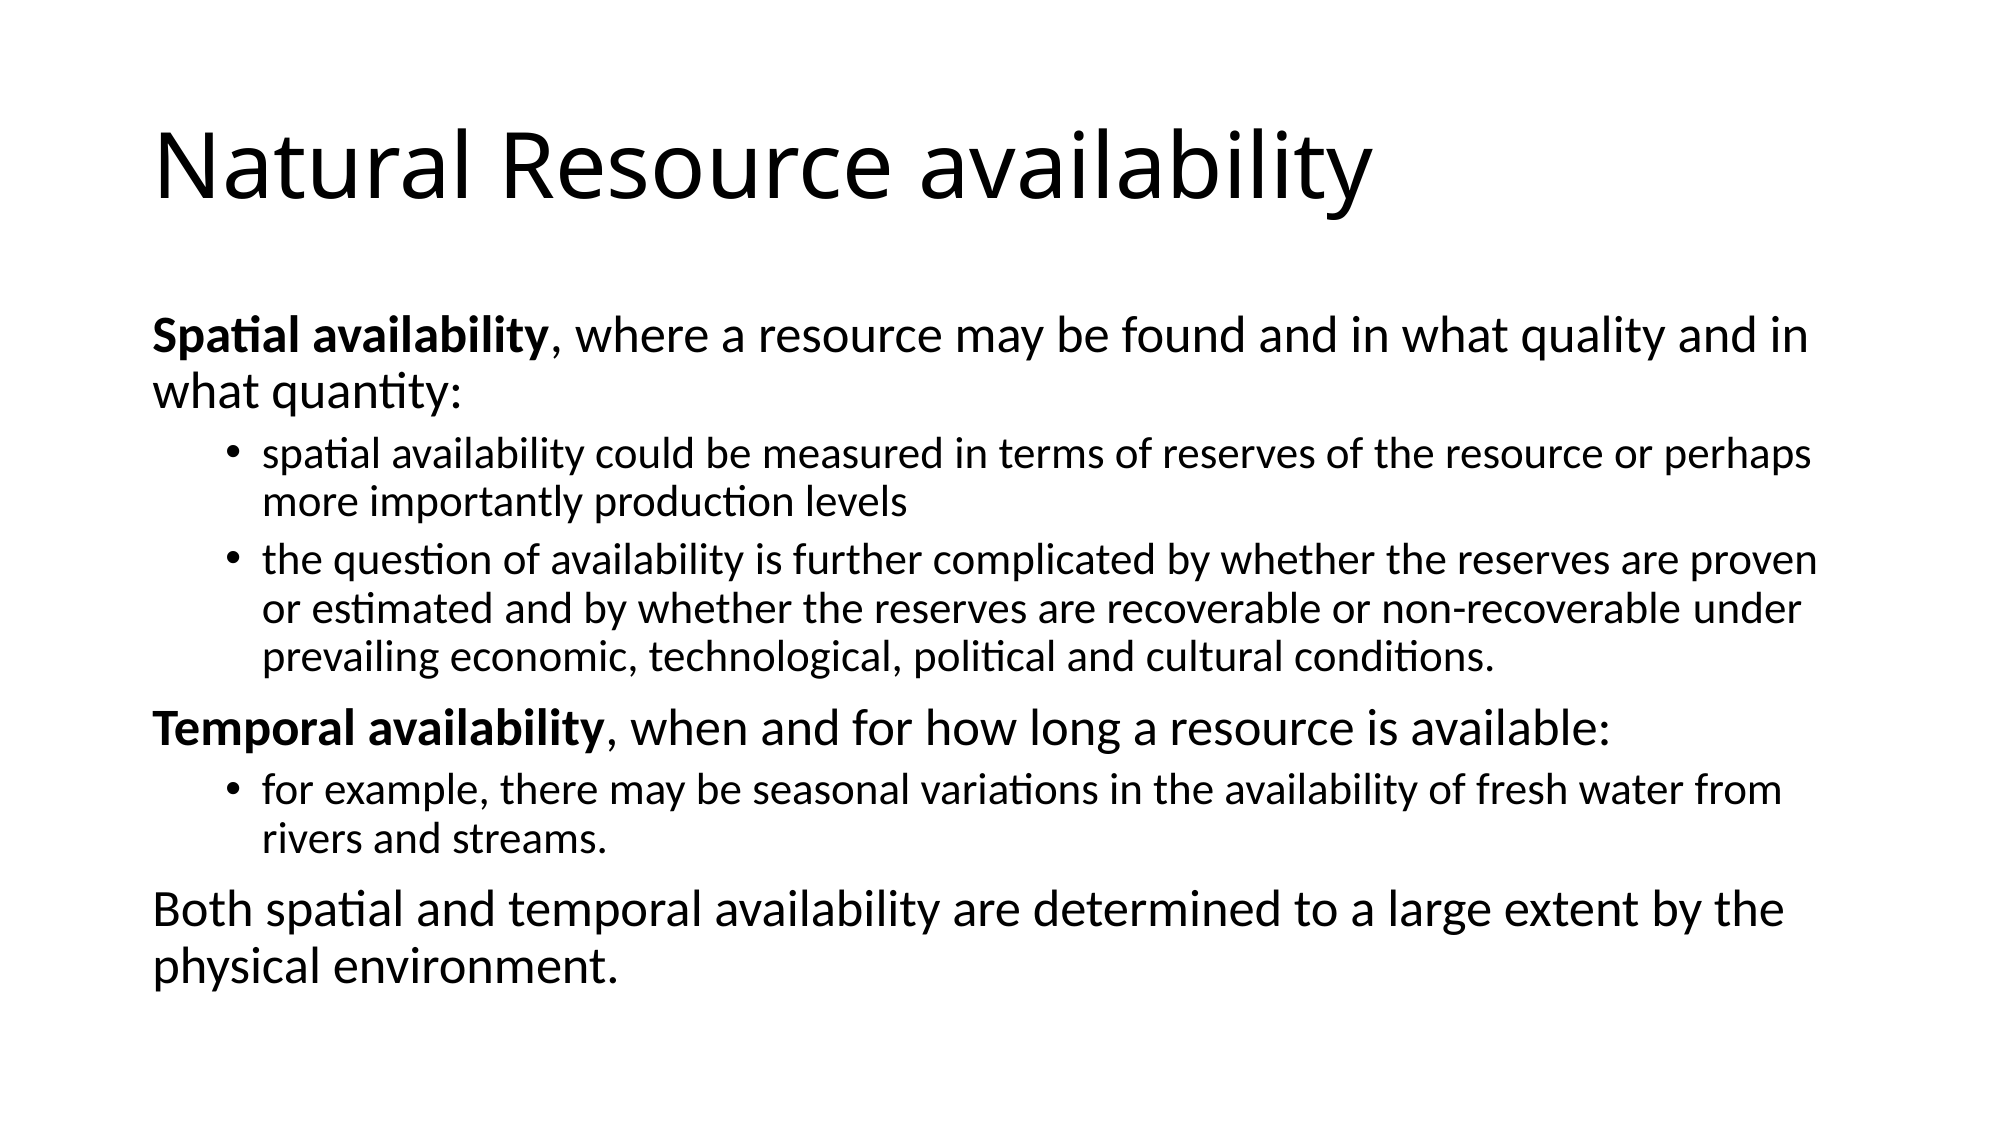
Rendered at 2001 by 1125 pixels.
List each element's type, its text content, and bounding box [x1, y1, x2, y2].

list Spatial availability, where a resource may be found and in what quality and in what quantity: spatial availability could be measured in terms of reserves of the resource or perhaps more importantly production levels the question of availability is further complicated by whether the reserves are proven or estimated and by whether the reserves are recoverable or non-recoverable under prevailing economic, technological, political and cultural conditions. Temporal availability, when and for how long a resource is available: for example, there may be seasonal variations in the availability of fresh water from rivers and streams. Both spatial and temporal availability are determined to a large extent by the physical environment. [137, 299, 1863, 1014]
title Natural Resource availability [137, 59, 1863, 278]
